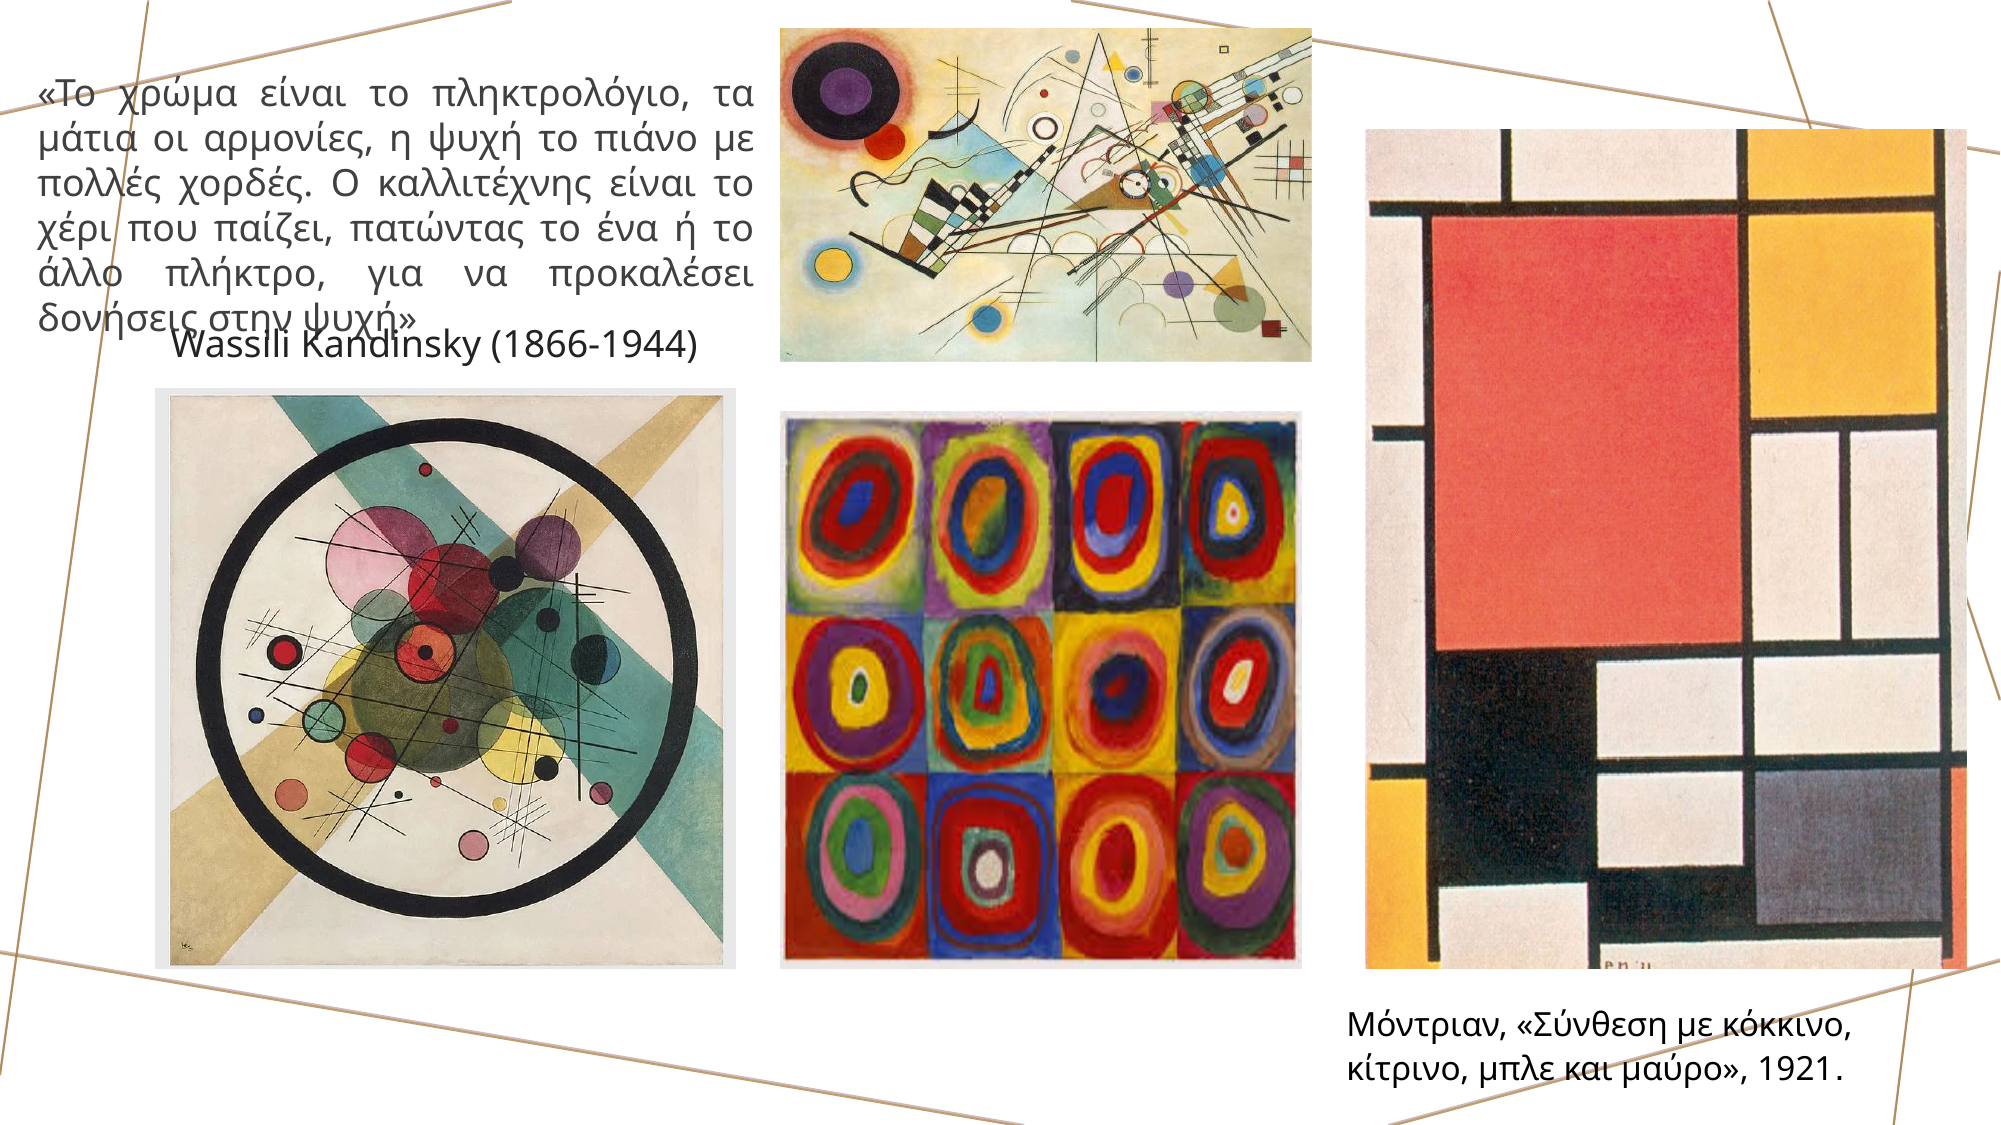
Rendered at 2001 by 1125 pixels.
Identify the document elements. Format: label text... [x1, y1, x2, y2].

picture [1364, 129, 1967, 969]
text_box «Το χρώμα είναι το πληκτρολόγιο, τα μάτια οι αρμονίες, η ψυχή το πιάνο με πολλές χορδές. Ο καλλιτέχνης είναι το χέρι που παίζει, πατώντας το ένα ή το άλλο πλήκτρο, για να προκαλέσει δονήσεις στην ψυχή» [22, 62, 770, 347]
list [780, 411, 1302, 969]
text_box Wassili Kandinsky (1866-1944) [155, 312, 1161, 373]
text_box Μόντριαν, «Σύνθεση με κόκκινο, κίτρινο, μπλε και μαύρο», 1921. [1331, 995, 1987, 1096]
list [155, 388, 736, 969]
picture [780, 28, 1312, 362]
